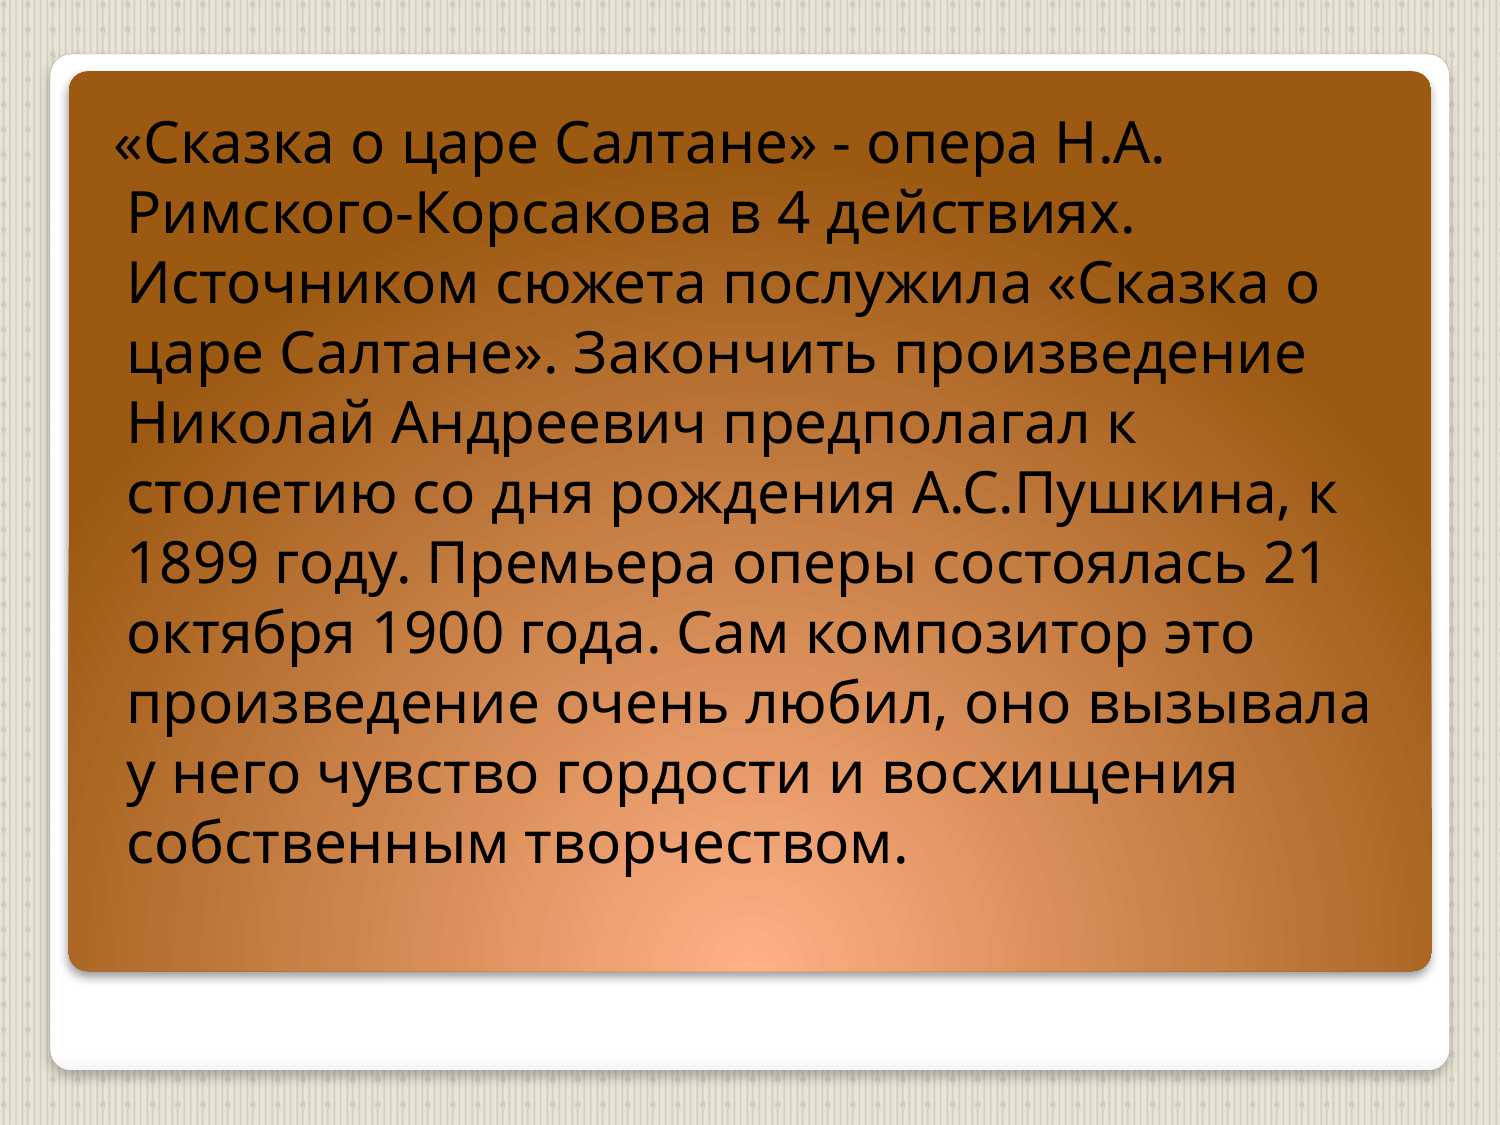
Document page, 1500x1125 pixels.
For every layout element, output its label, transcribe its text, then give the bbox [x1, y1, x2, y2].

list «Сказка о царе Салтане» - опера Н.А. Римского-Корсакова в 4 действиях. Источником сюжета послужила «Сказка о царе Салтане». Закончить произведение Николай Андреевич предполагал к столетию со дня рождения А.С.Пушкина, к 1899 году. Премьера оперы состоялась 21 октября 1900 года. Сам композитор это произведение очень любил, оно вызывала у него чувство гордости и восхищения собственным творчеством. [53, 90, 1424, 991]
